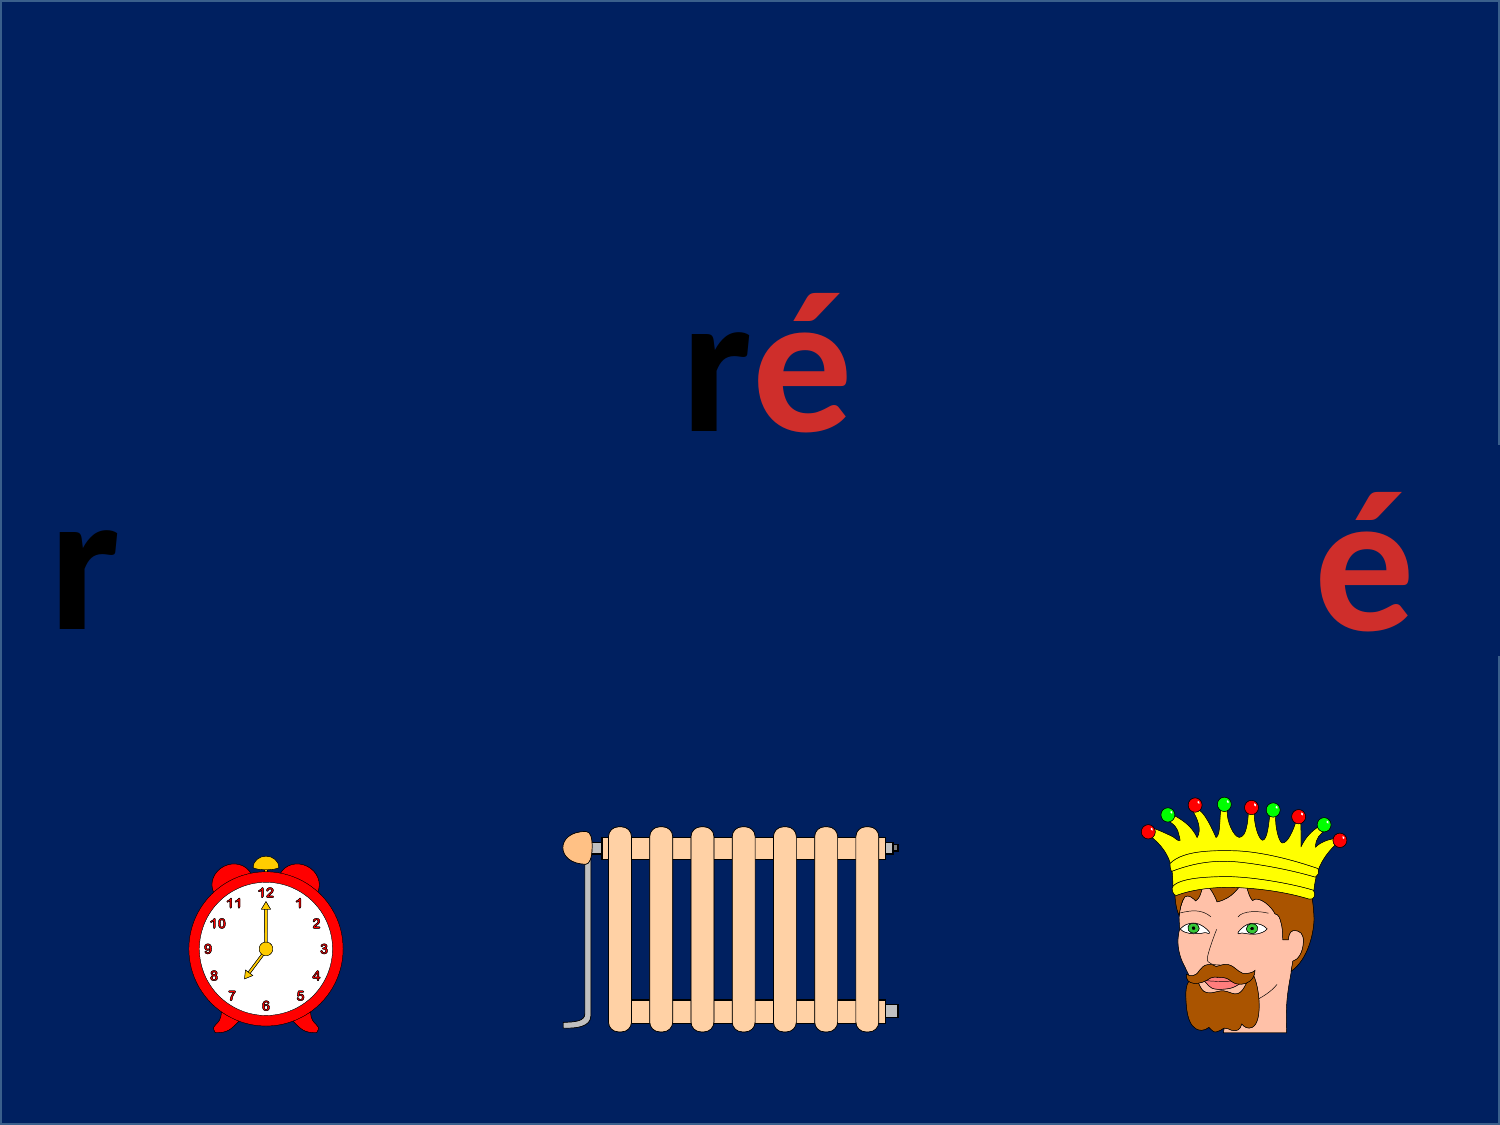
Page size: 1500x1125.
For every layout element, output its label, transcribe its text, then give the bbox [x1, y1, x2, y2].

text_box é [1228, 443, 1500, 658]
text_box [0, 0, 1500, 1125]
text_box r [35, 421, 129, 677]
picture [1140, 796, 1349, 1034]
picture [188, 855, 344, 1034]
text_box ré [631, 244, 904, 459]
picture [562, 826, 899, 1034]
